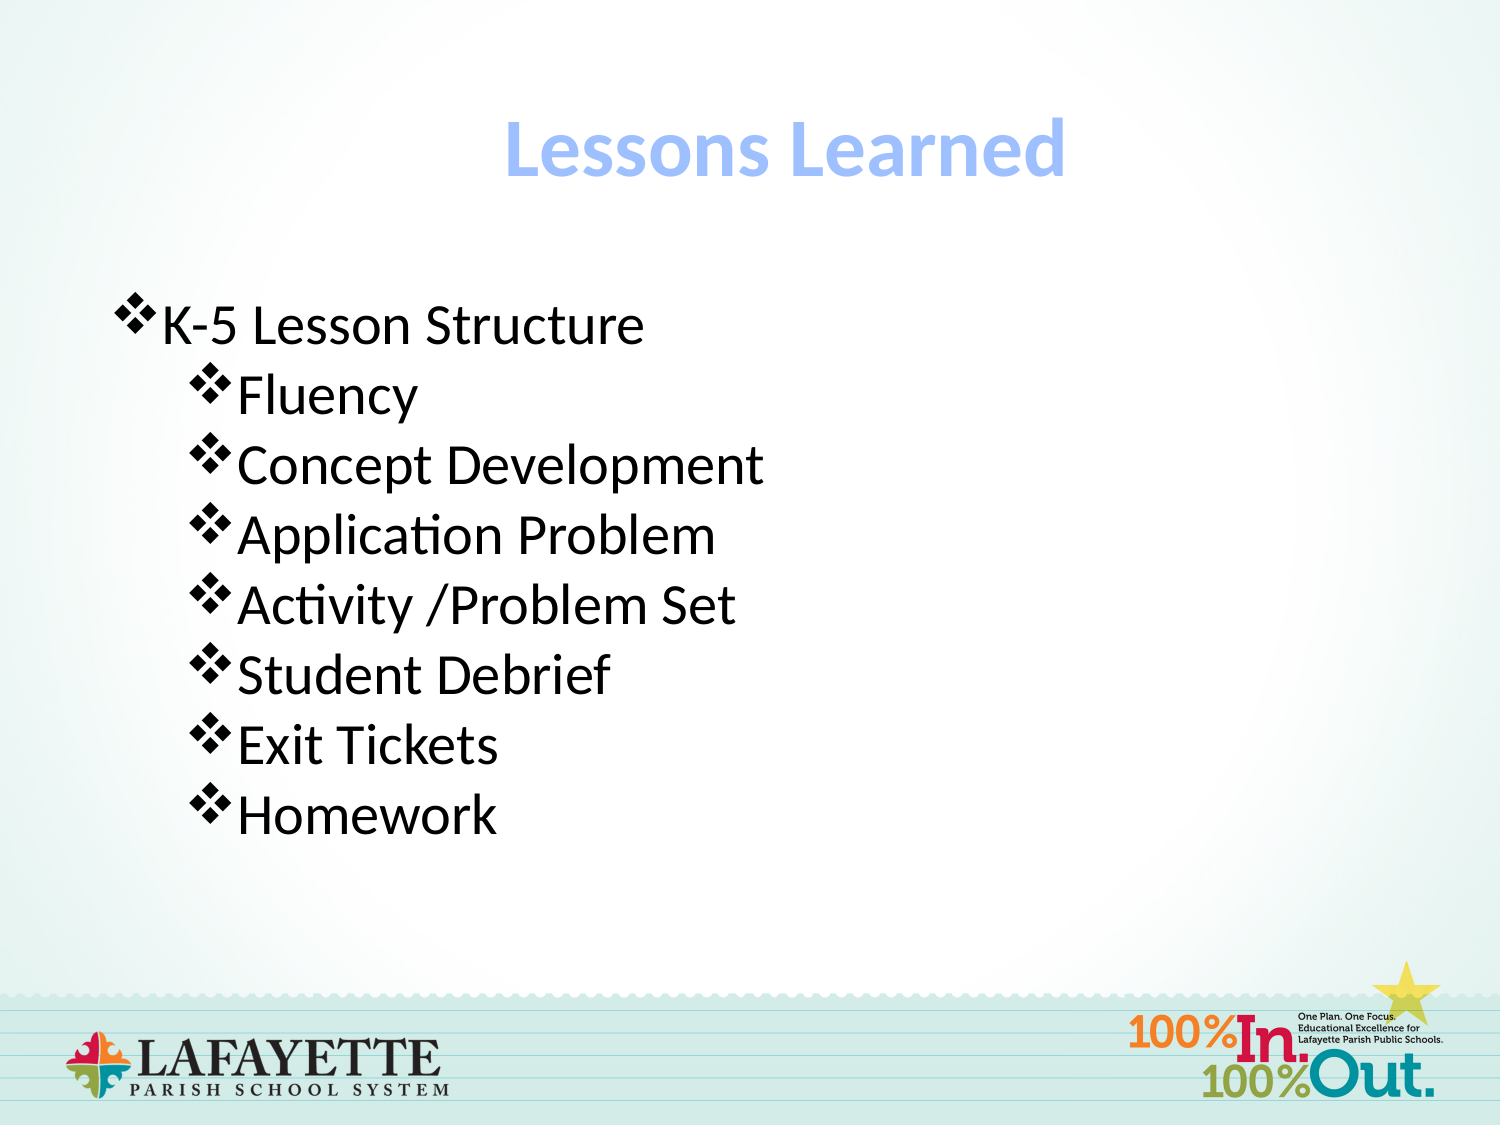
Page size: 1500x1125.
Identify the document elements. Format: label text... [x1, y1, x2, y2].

text_box Lessons Learned [260, 85, 1314, 201]
picture [0, 0, 1500, 1125]
text_box K-5 Lesson Structure Fluency Concept Development Application Problem Activity /Problem Set Student Debrief Exit Tickets Homework [94, 233, 1434, 944]
